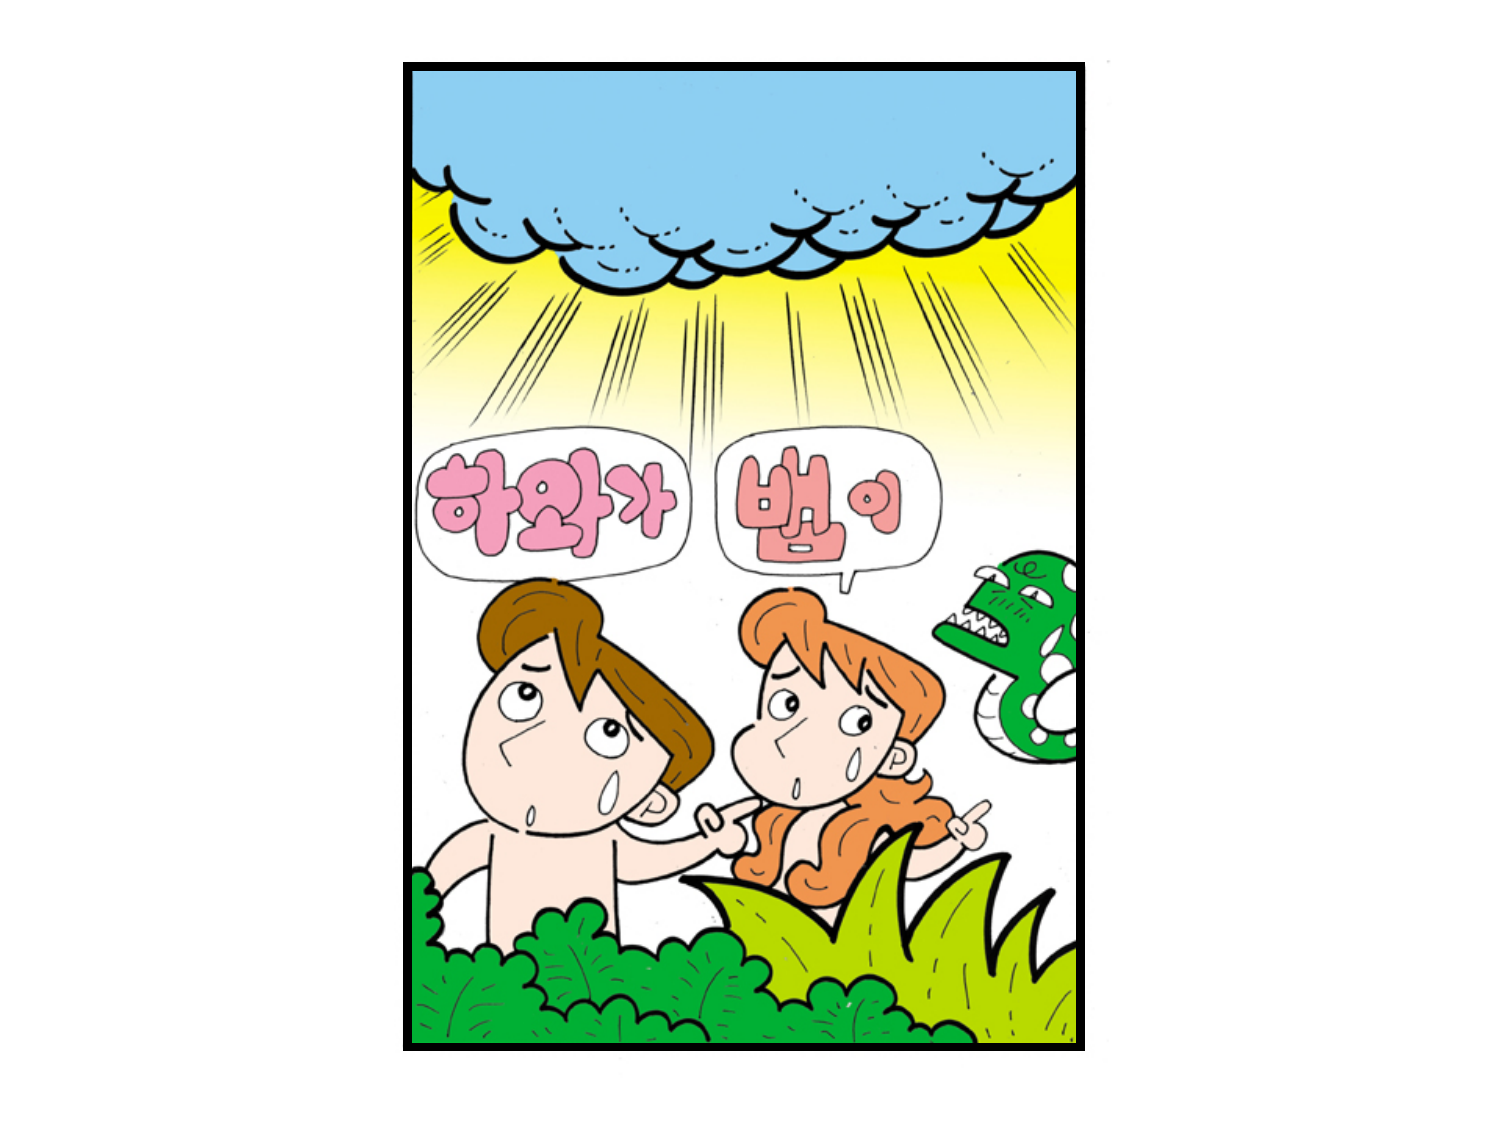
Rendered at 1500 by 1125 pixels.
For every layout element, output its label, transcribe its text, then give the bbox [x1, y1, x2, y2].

title 하나님이 찾으세요 [75, 45, 1425, 233]
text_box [394, 56, 1112, 1078]
